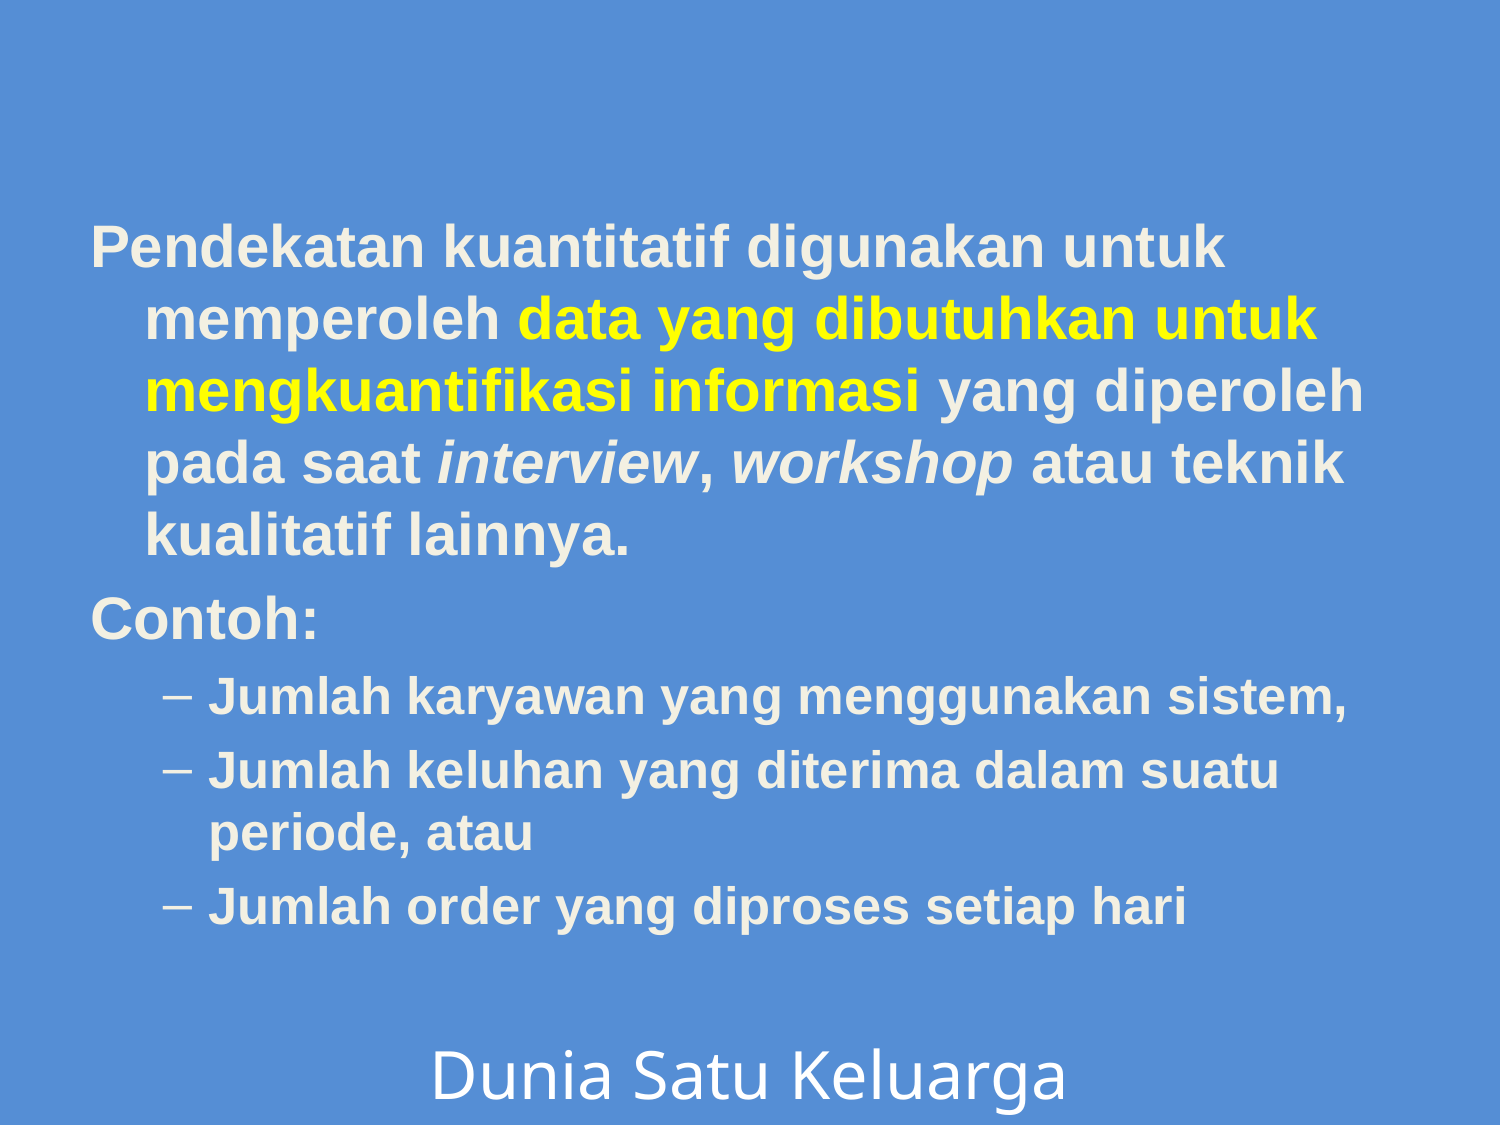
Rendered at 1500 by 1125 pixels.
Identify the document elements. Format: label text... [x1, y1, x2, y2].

text_box Dunia Satu Keluarga [112, 1025, 1388, 1125]
list Pendekatan kuantitatif digunakan untuk memperoleh data yang dibutuhkan untuk mengkuantifikasi informasi yang diperoleh pada saat interview, workshop atau teknik kualitatif lainnya. Contoh: Jumlah karyawan yang menggunakan sistem, Jumlah keluhan yang diterima dalam suatu periode, atau Jumlah order yang diproses setiap hari [75, 200, 1425, 943]
